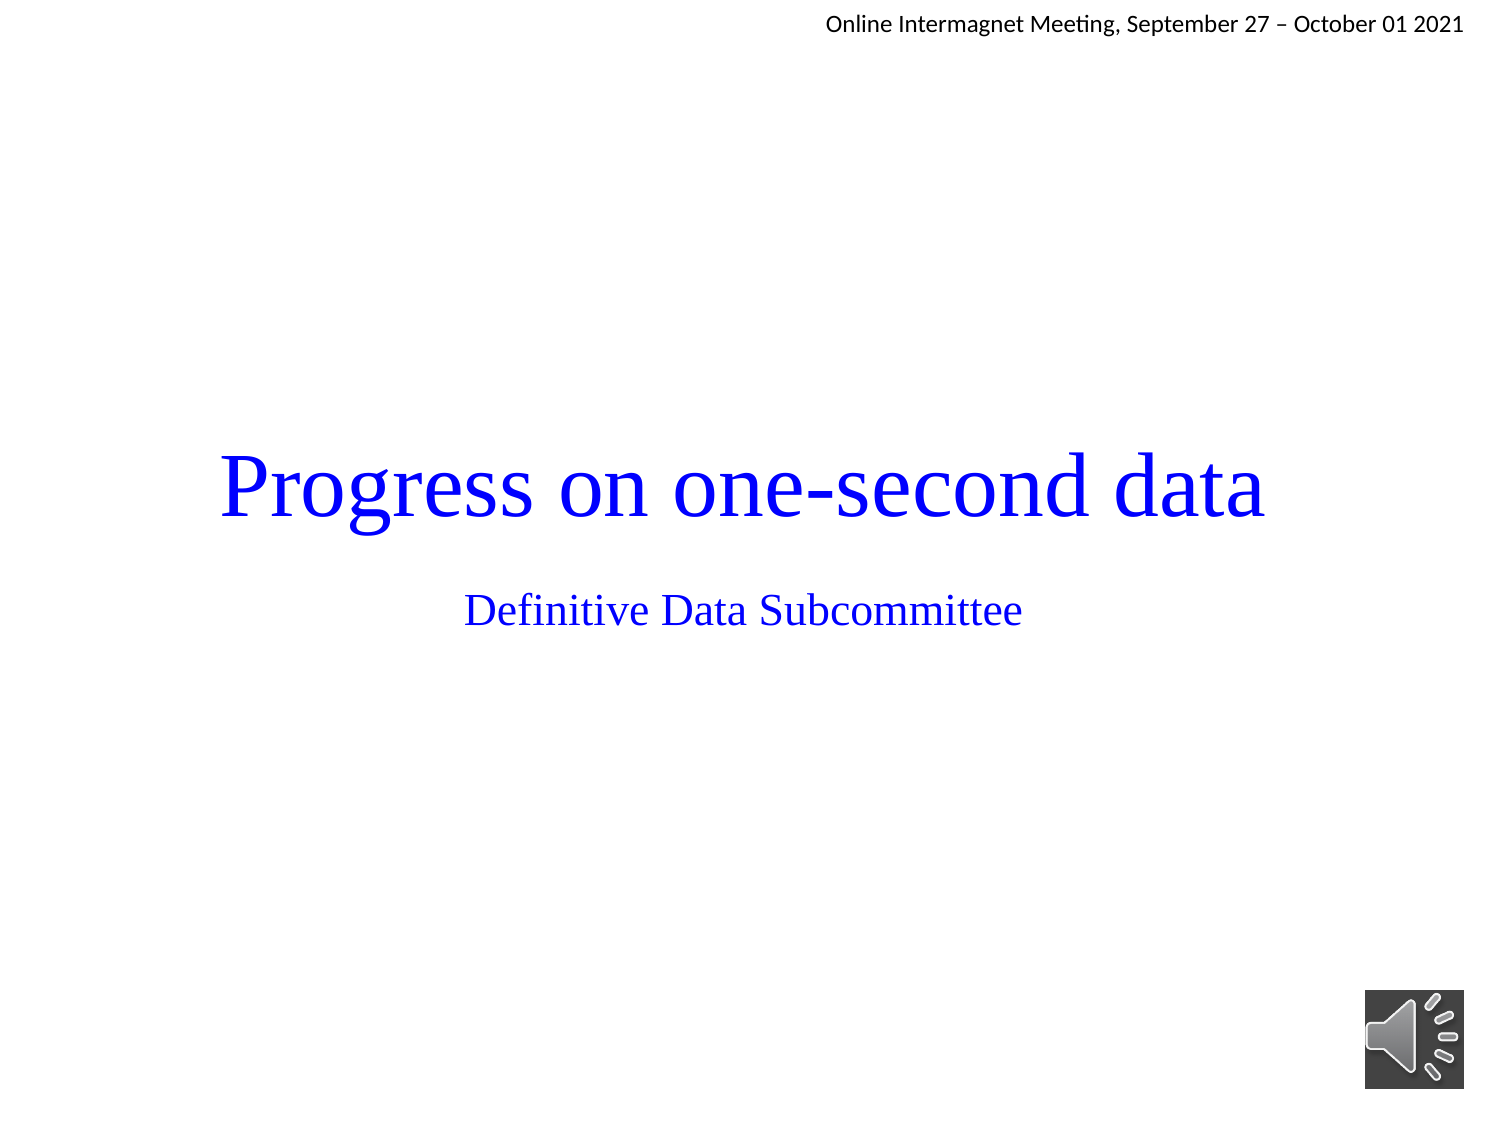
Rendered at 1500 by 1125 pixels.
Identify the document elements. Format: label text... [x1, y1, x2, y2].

picture [1364, 989, 1465, 1090]
title Progress on one-second data Definitive Data Subcommittee [96, 427, 1391, 646]
text_box Online Intermagnet Meeting, September 27 – October 01 2021 [811, 0, 1481, 45]
